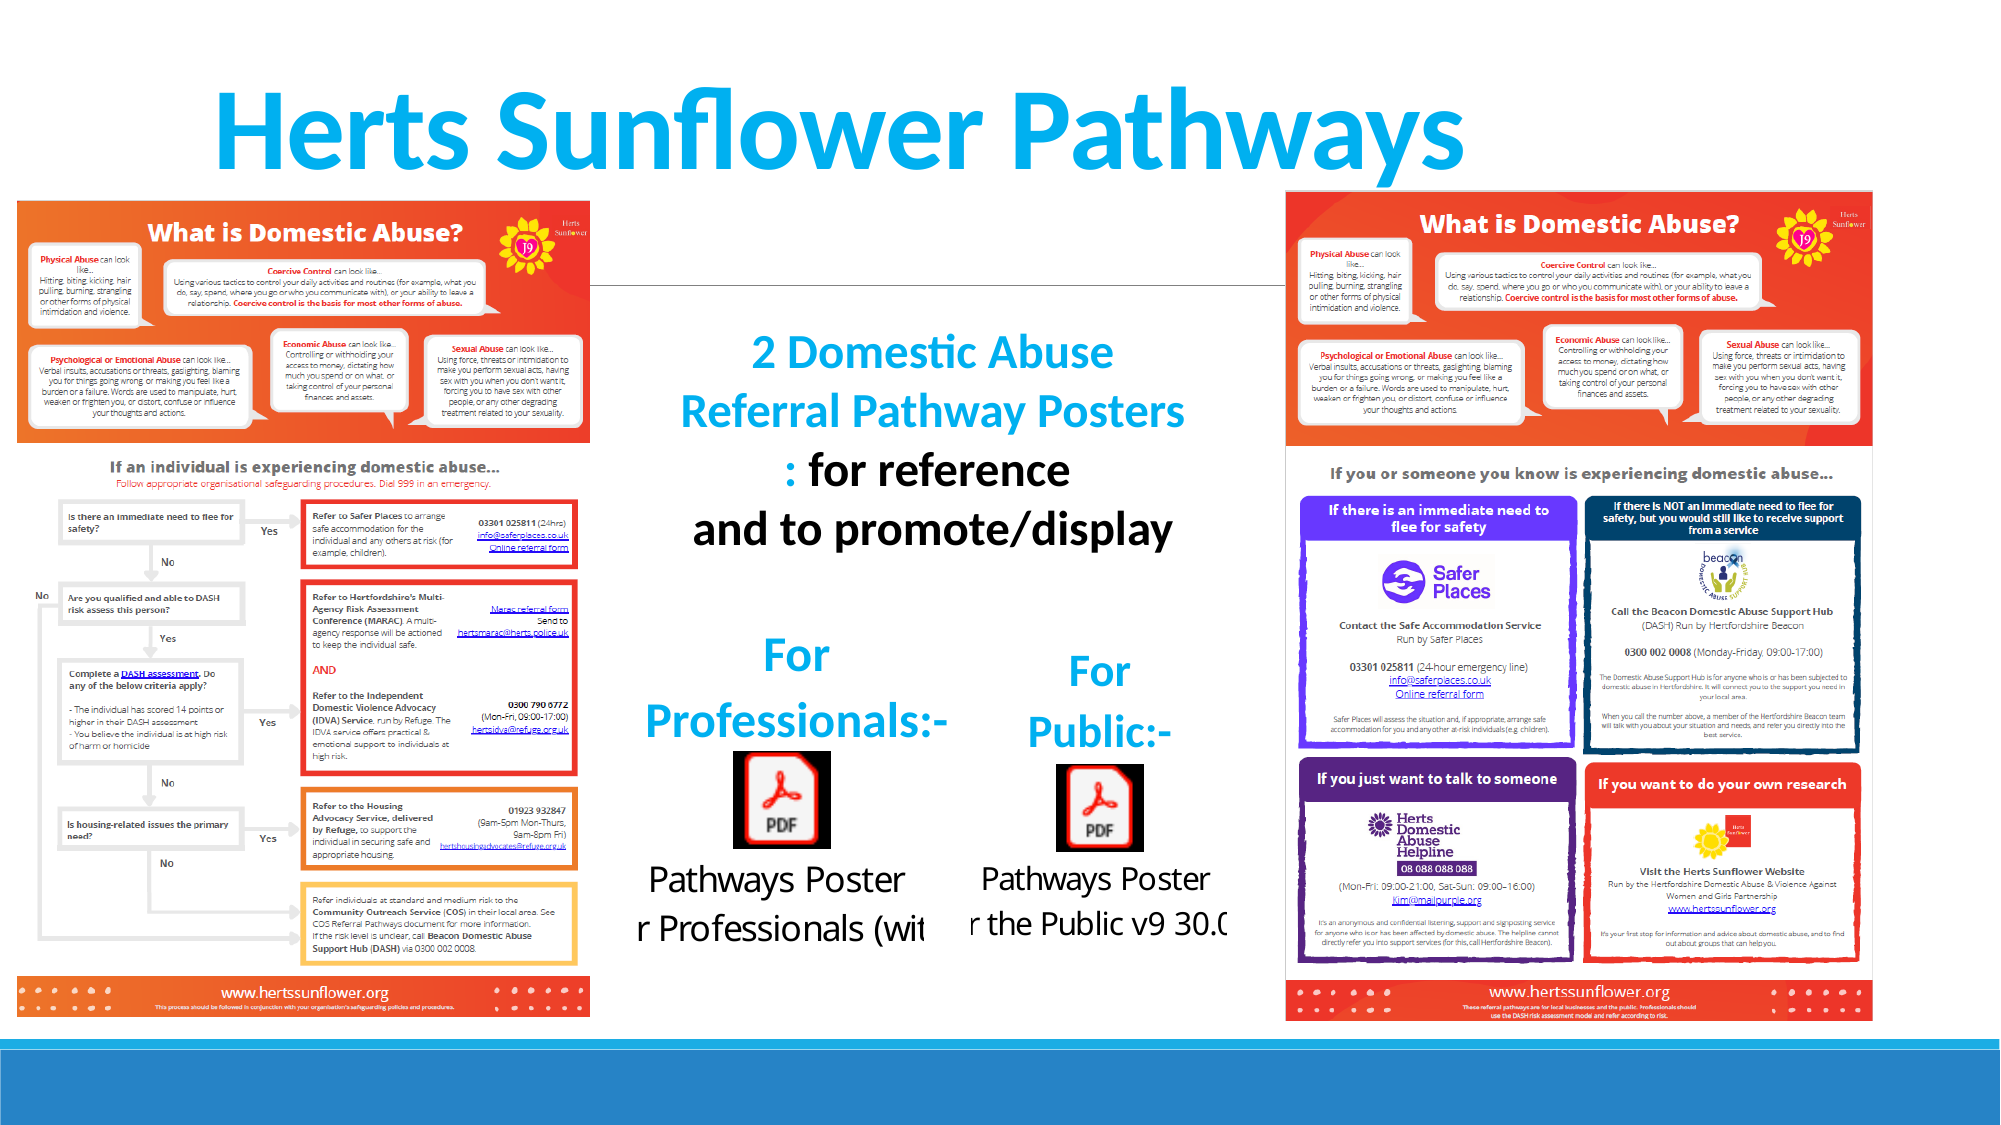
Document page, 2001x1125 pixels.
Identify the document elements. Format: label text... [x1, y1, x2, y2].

picture [1284, 190, 1874, 1022]
list 2 Domestic Abuse Referral Pathway Posters : for reference and to promote/display [659, 312, 1192, 564]
text_box For Professionals:- [627, 608, 952, 765]
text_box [971, 764, 1227, 990]
title Herts Sunflower Pathways [198, 64, 1849, 201]
text_box For Public:- [951, 627, 1235, 765]
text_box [637, 750, 925, 1004]
picture [16, 200, 591, 1018]
